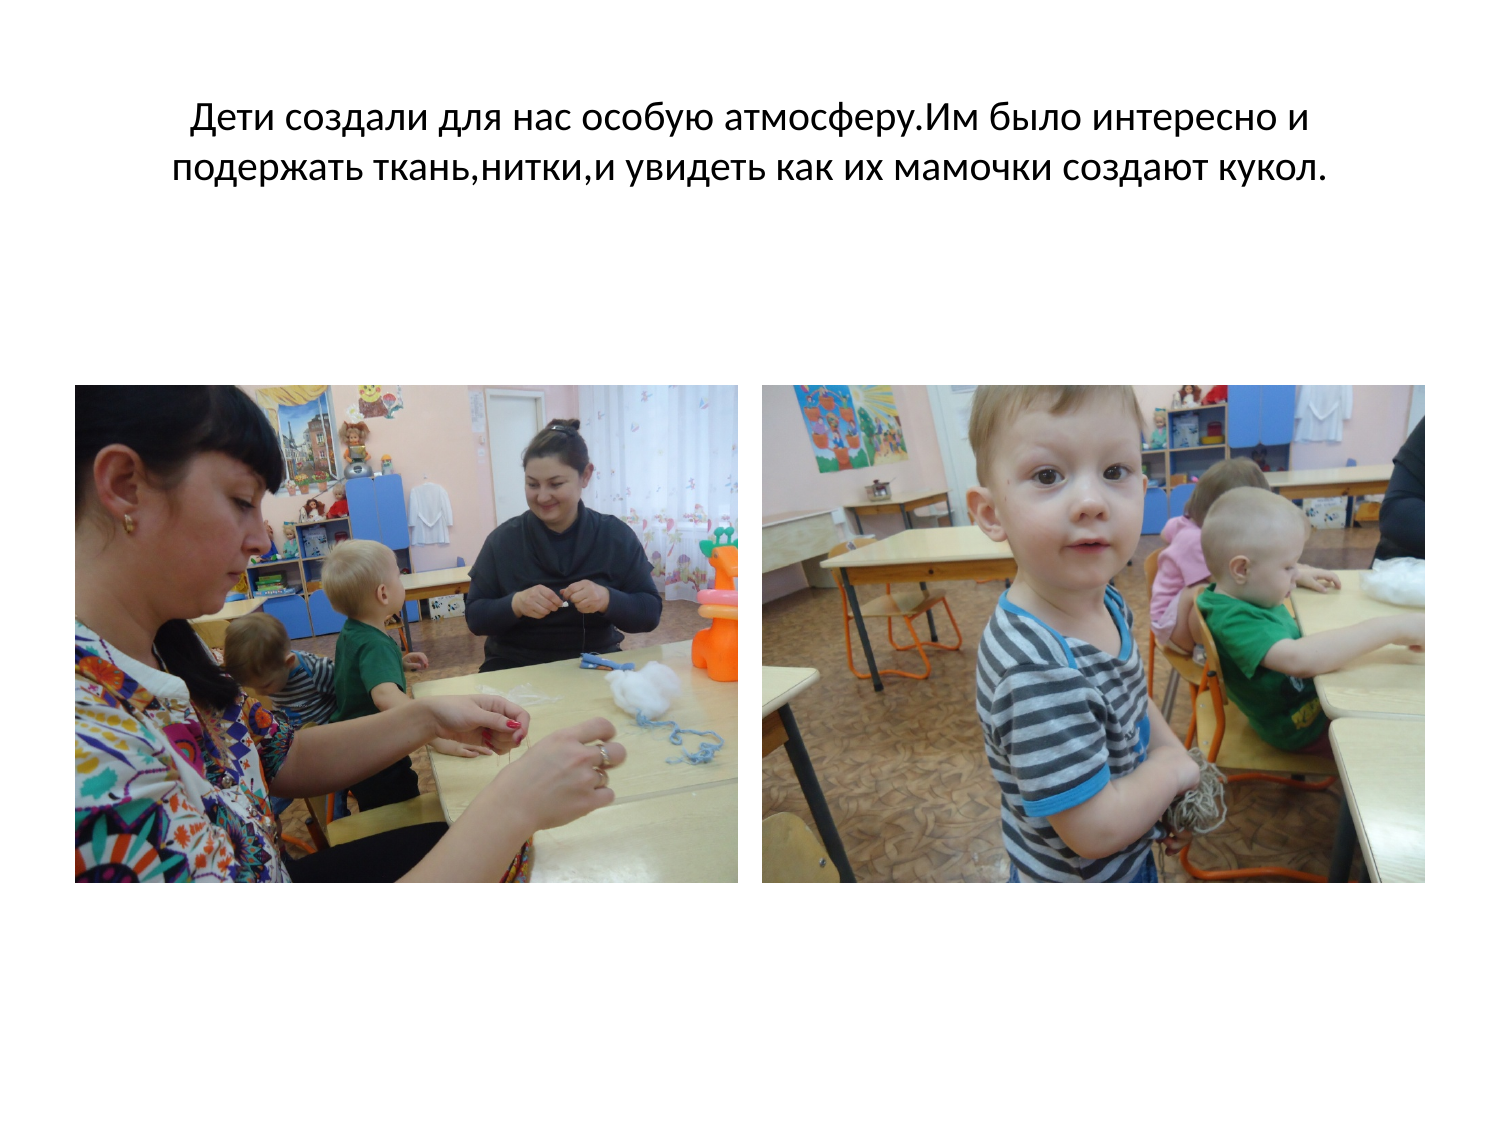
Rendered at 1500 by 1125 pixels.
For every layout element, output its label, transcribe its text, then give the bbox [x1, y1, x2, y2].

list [74, 384, 738, 883]
title Дети создали для нас особую атмосферу.Им было интересно и подержать ткань,нитки,и увидеть как их мамочки создают кукол. [75, 45, 1425, 233]
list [762, 384, 1426, 883]
